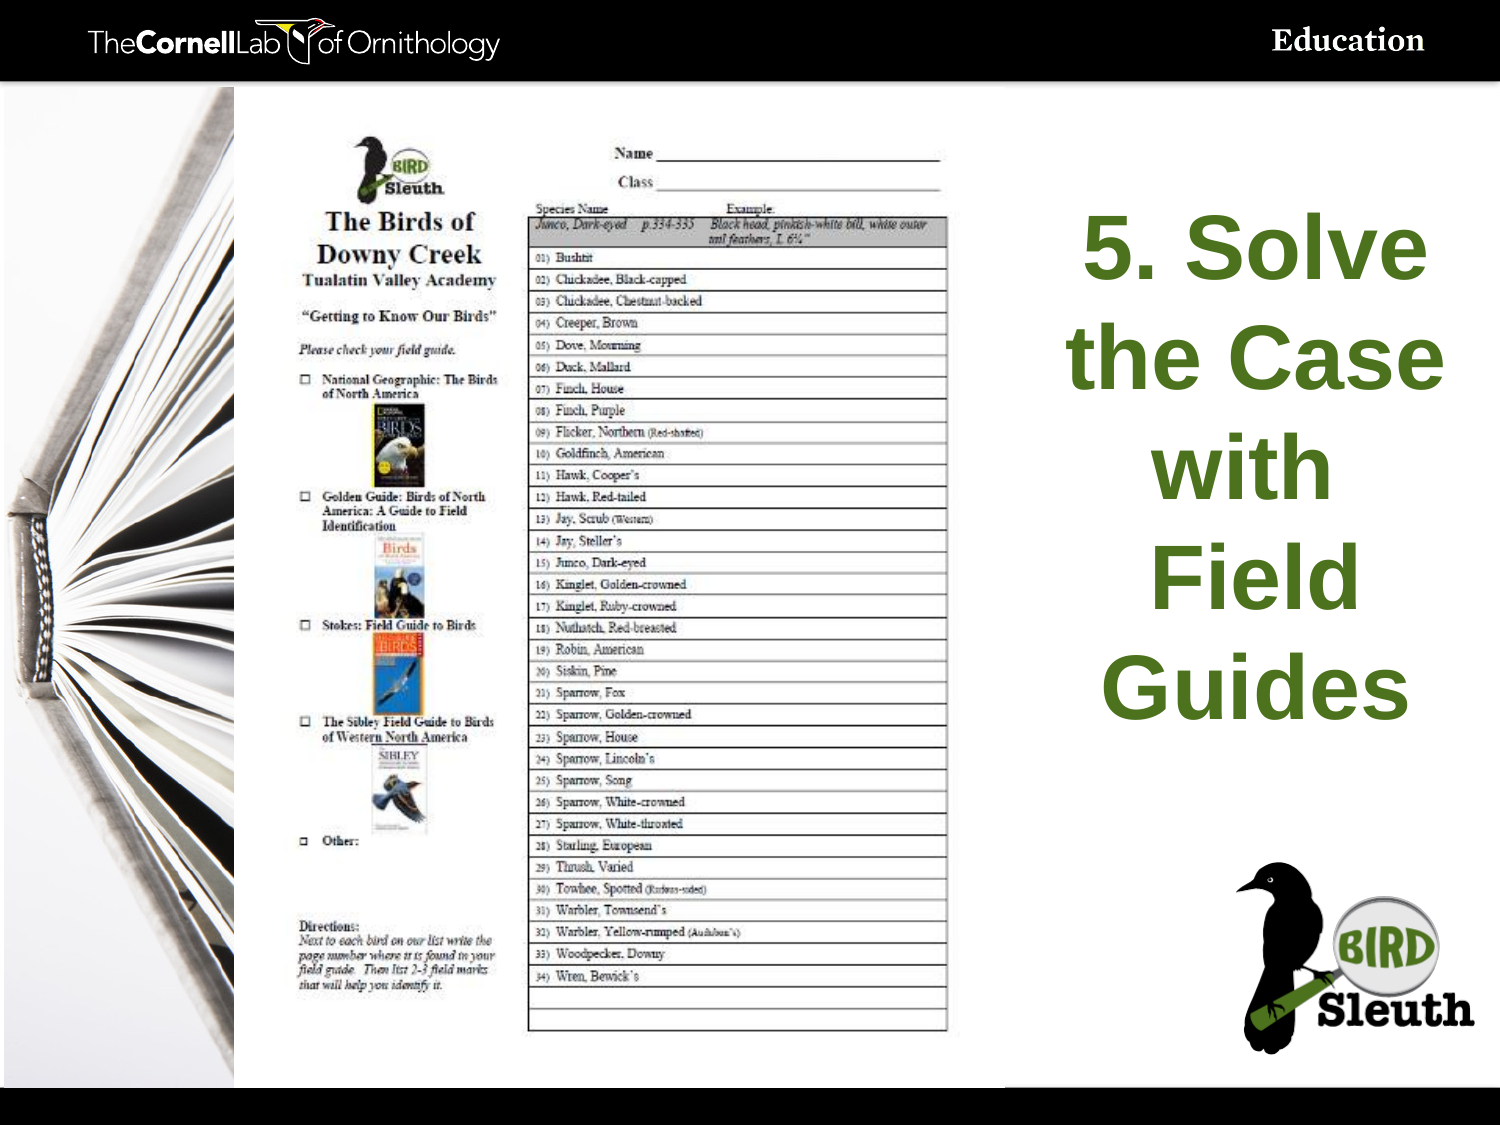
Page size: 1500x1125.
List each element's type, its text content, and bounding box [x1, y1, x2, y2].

title 5. Solve the Case with Field Guides [1037, 124, 1476, 801]
picture [1271, 22, 1425, 61]
picture [1236, 862, 1476, 1055]
picture [4, 87, 1006, 1088]
